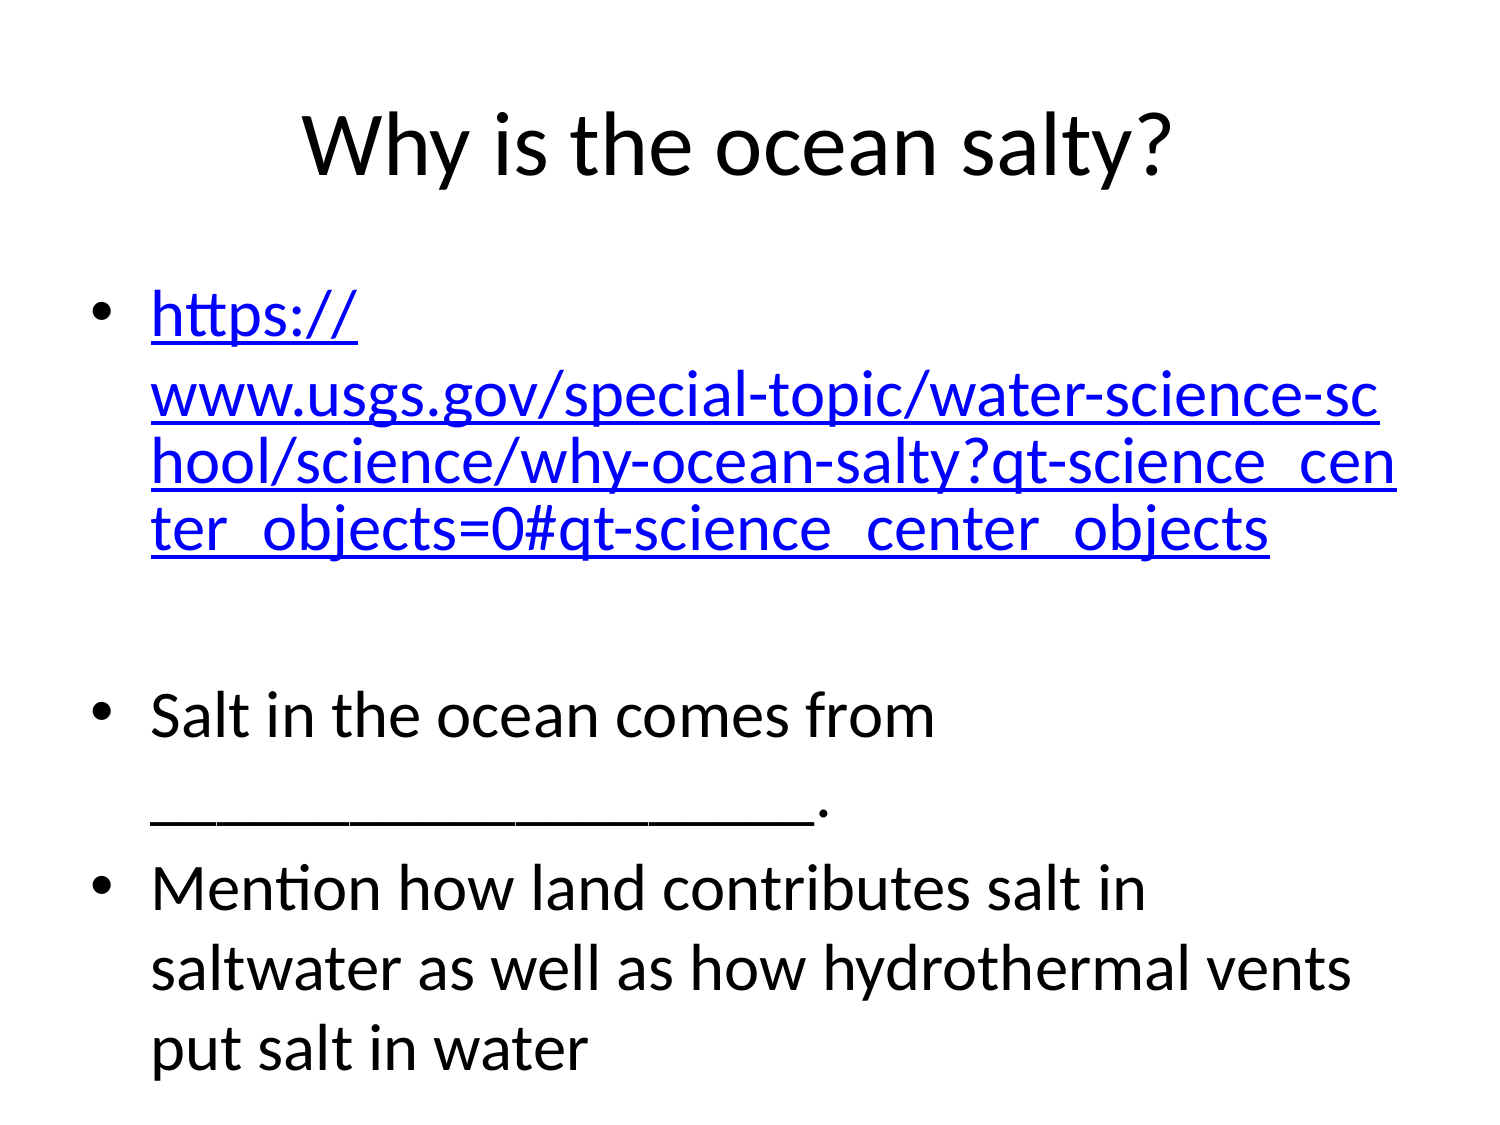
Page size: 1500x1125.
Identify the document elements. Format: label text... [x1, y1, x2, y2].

list https://www.usgs.gov/special-topic/water-science-school/science/why-ocean-salty?qt-science_center_objects=0#qt-science_center_objects Salt in the ocean comes from ____________________. Mention how land contributes salt in saltwater as well as how hydrothermal vents put salt in water [75, 262, 1425, 1005]
title Why is the ocean salty? [75, 45, 1425, 233]
